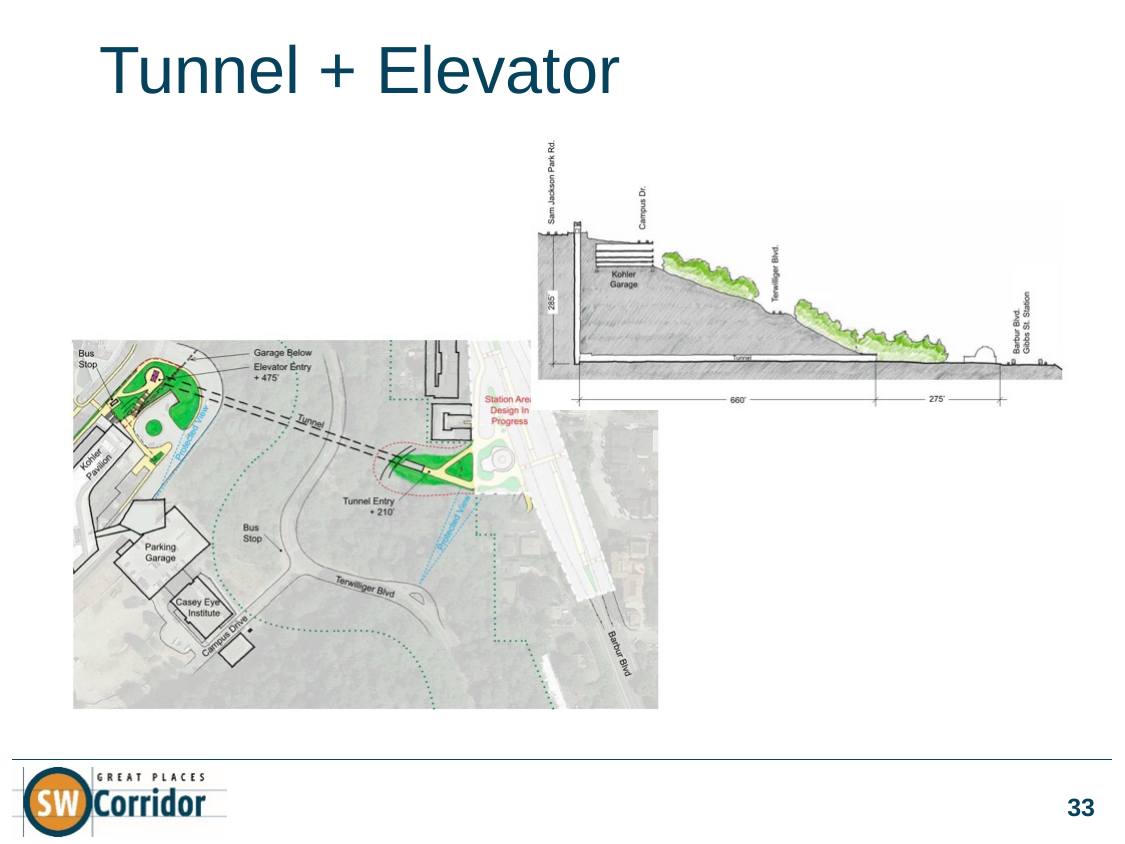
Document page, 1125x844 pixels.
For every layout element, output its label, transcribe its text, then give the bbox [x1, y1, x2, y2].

picture [28, 767, 227, 837]
picture [62, 137, 1069, 710]
picture [12, 767, 55, 837]
title Tunnel + Elevator [84, 0, 1041, 138]
slide_number 33 [857, 783, 1111, 829]
